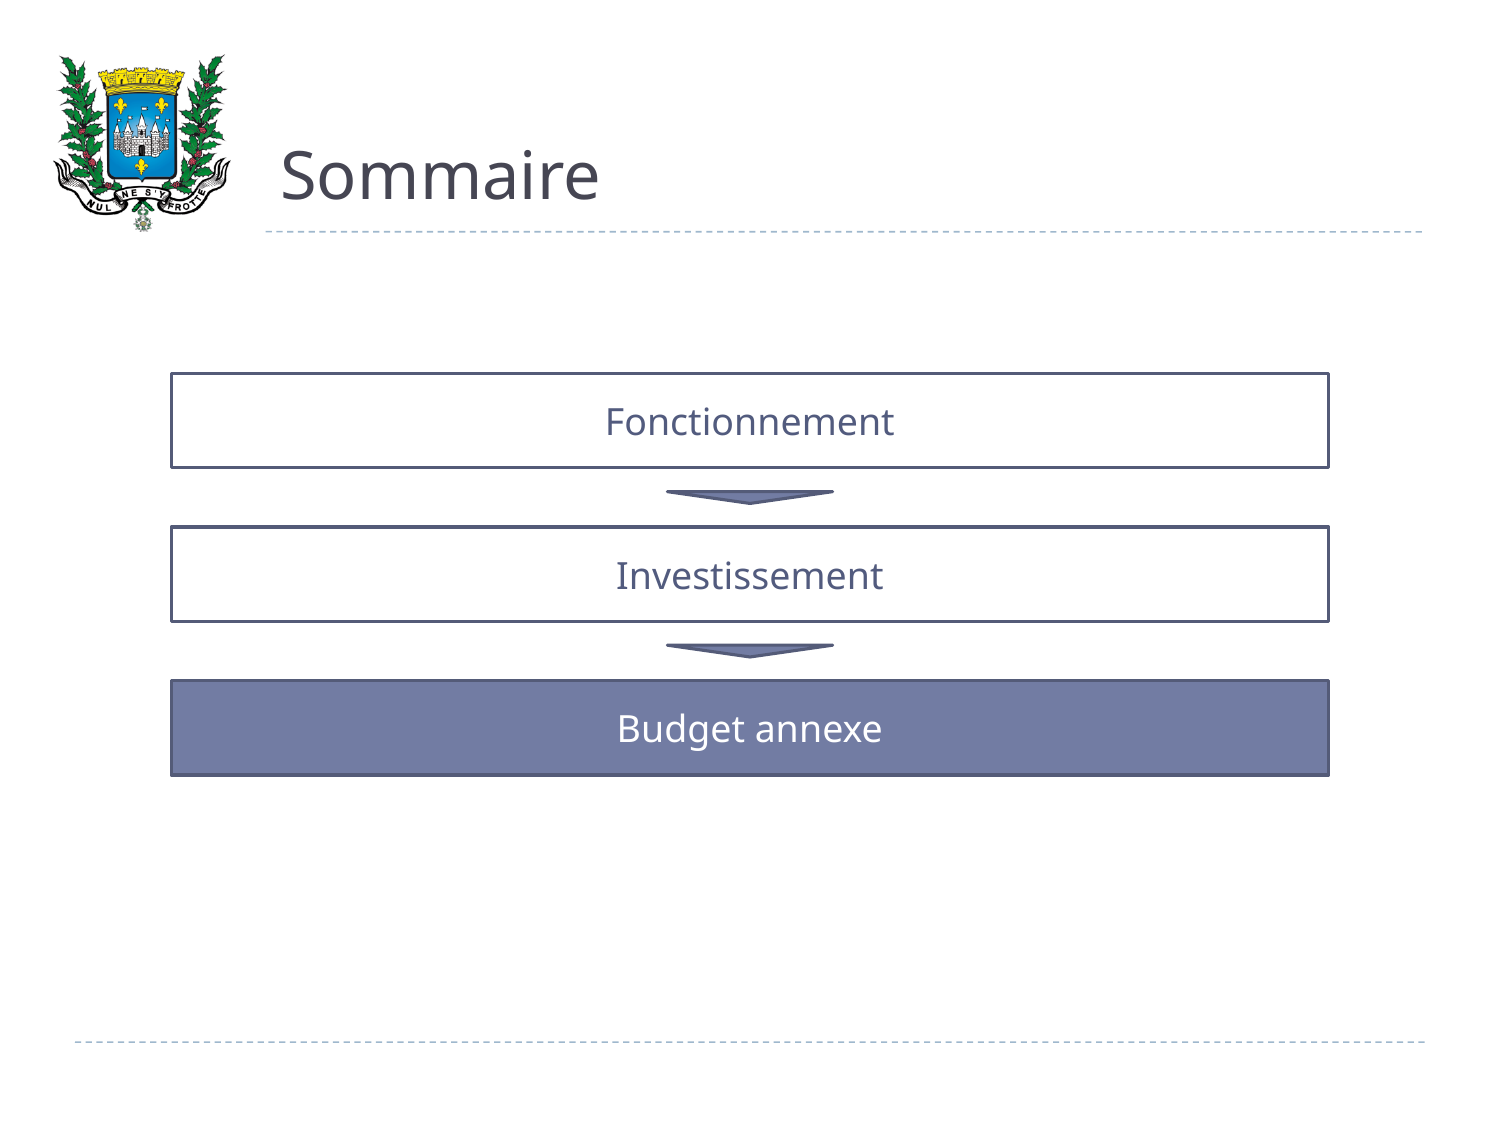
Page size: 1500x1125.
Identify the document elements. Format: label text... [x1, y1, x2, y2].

text_box Fonctionnement [170, 372, 1330, 469]
title Sommaire [265, 57, 1425, 220]
text_box Investissement [170, 525, 1330, 623]
text_box [665, 490, 835, 505]
text_box [665, 643, 835, 659]
picture [53, 54, 231, 232]
text_box Budget annexe [170, 679, 1330, 777]
